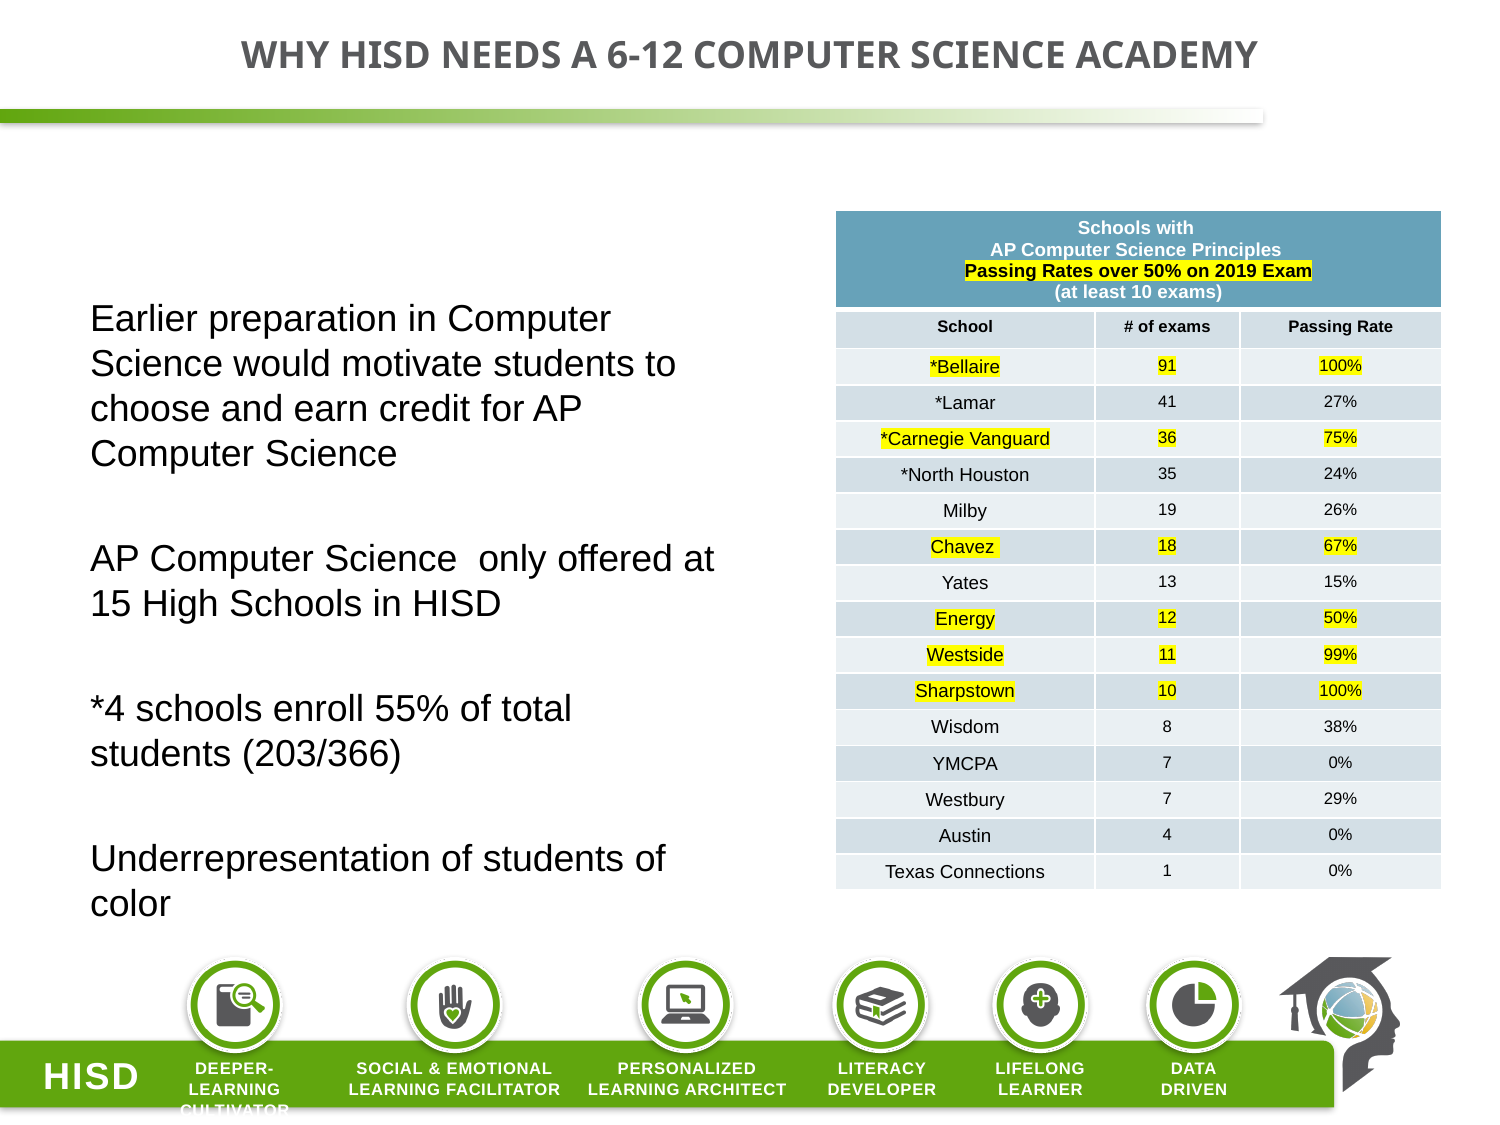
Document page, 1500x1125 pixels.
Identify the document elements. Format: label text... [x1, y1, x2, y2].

table_cell 7 [1096, 746, 1239, 781]
slide_number 4 [1074, 922, 1425, 968]
table_cell Yates [836, 566, 1094, 600]
table_cell 1 [1096, 855, 1239, 889]
table_cell 29% [1241, 782, 1441, 817]
table_cell 99% [1241, 638, 1441, 672]
table_cell 75% [1241, 422, 1441, 456]
list Earlier preparation in Computer Science would motivate students to choose and earn credit for AP Computer Science AP Computer Science only offered at 15 High Schools in HISD *4 schools enroll 55% of total students (203/366) Underrepresentation of students of color [75, 233, 738, 937]
table_cell 19 [1096, 494, 1239, 528]
table_cell *Carnegie Vanguard [836, 422, 1094, 456]
picture [1279, 968, 1400, 1092]
table_cell *Bellaire [836, 349, 1094, 384]
picture [834, 958, 927, 1051]
picture [1147, 968, 1241, 1051]
picture [639, 958, 732, 1051]
table_cell # of exams [1096, 312, 1239, 348]
table_cell 100% [1241, 674, 1441, 709]
table_cell 0% [1241, 819, 1441, 853]
table_header Schools with AP Computer Science Principles Passing Rates over 50% on 2019 Exam (at least 10 exams) [836, 211, 1441, 307]
title Why HISD Needs a 6-12 Computer Science Academy [75, 23, 1425, 110]
table_cell School [836, 312, 1094, 348]
table_cell 4 [1096, 819, 1239, 853]
table_cell 0% [1241, 855, 1441, 889]
table_cell 91 [1096, 349, 1239, 384]
table_cell Texas Connections [836, 855, 1094, 889]
table_cell Sharpstown [836, 674, 1094, 709]
picture [188, 958, 282, 1051]
table_cell Passing Rate [1241, 312, 1441, 348]
table_cell 15% [1241, 566, 1441, 600]
table_cell 36 [1096, 422, 1239, 456]
table_cell 50% [1241, 602, 1441, 636]
table_cell Austin [836, 819, 1094, 853]
table_cell Wisdom [836, 710, 1094, 745]
table_cell 7 [1096, 782, 1239, 817]
table_cell Milby [836, 494, 1094, 528]
table_cell *Lamar [836, 386, 1094, 420]
table_cell *North Houston [836, 458, 1094, 492]
picture [994, 958, 1087, 1051]
table_cell 8 [1096, 710, 1239, 745]
table_cell 24% [1241, 458, 1441, 492]
table_cell Westbury [836, 782, 1094, 817]
table_cell 26% [1241, 494, 1441, 528]
table_cell 12 [1096, 602, 1239, 636]
table_cell 13 [1096, 566, 1239, 600]
table_cell 35 [1096, 458, 1239, 492]
table_cell 67% [1241, 530, 1441, 564]
table_cell 41 [1096, 386, 1239, 420]
table_cell 11 [1096, 638, 1239, 672]
table_cell 27% [1241, 386, 1441, 420]
table_cell Westside [836, 638, 1094, 672]
table_cell 18 [1096, 530, 1239, 564]
table_cell 38% [1241, 710, 1441, 745]
table_cell Energy [836, 602, 1094, 636]
table_cell YMCPA [836, 746, 1094, 781]
table_cell 10 [1096, 674, 1239, 709]
picture [408, 958, 502, 1051]
table_cell 0% [1241, 746, 1441, 781]
table_cell 100% [1241, 349, 1441, 384]
table_cell Chavez [836, 530, 1094, 564]
